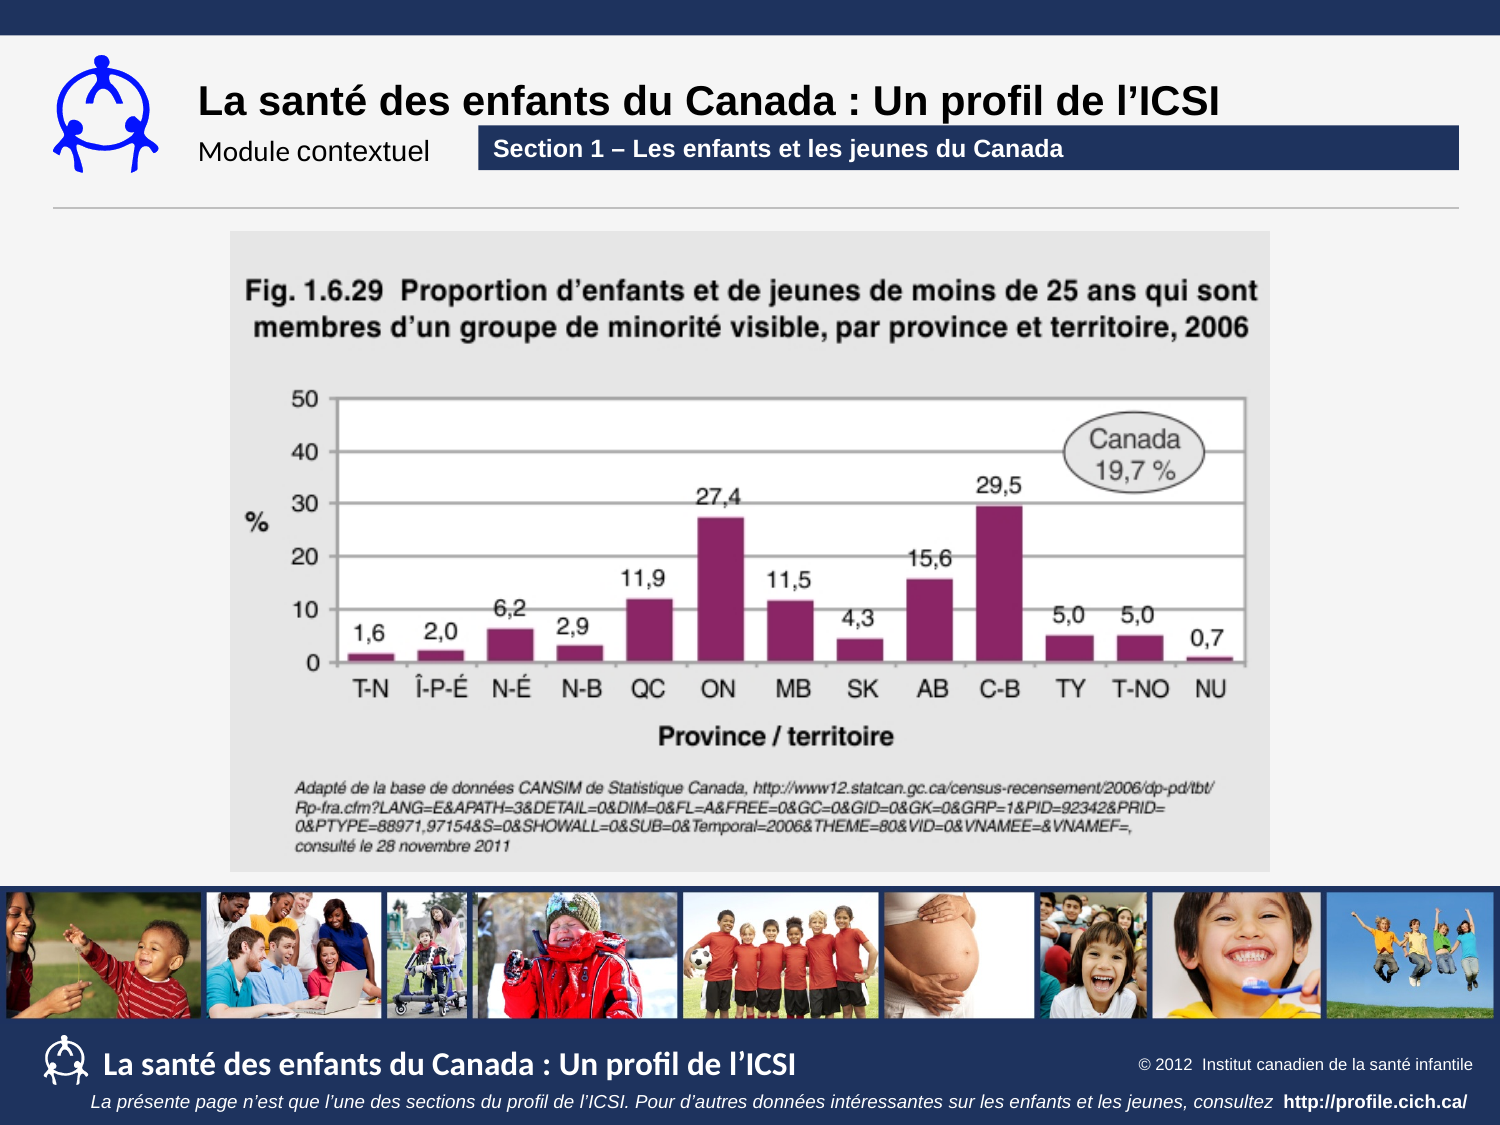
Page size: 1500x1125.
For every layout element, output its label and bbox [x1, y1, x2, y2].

picture [229, 231, 1270, 872]
picture [0, 886, 1500, 1024]
